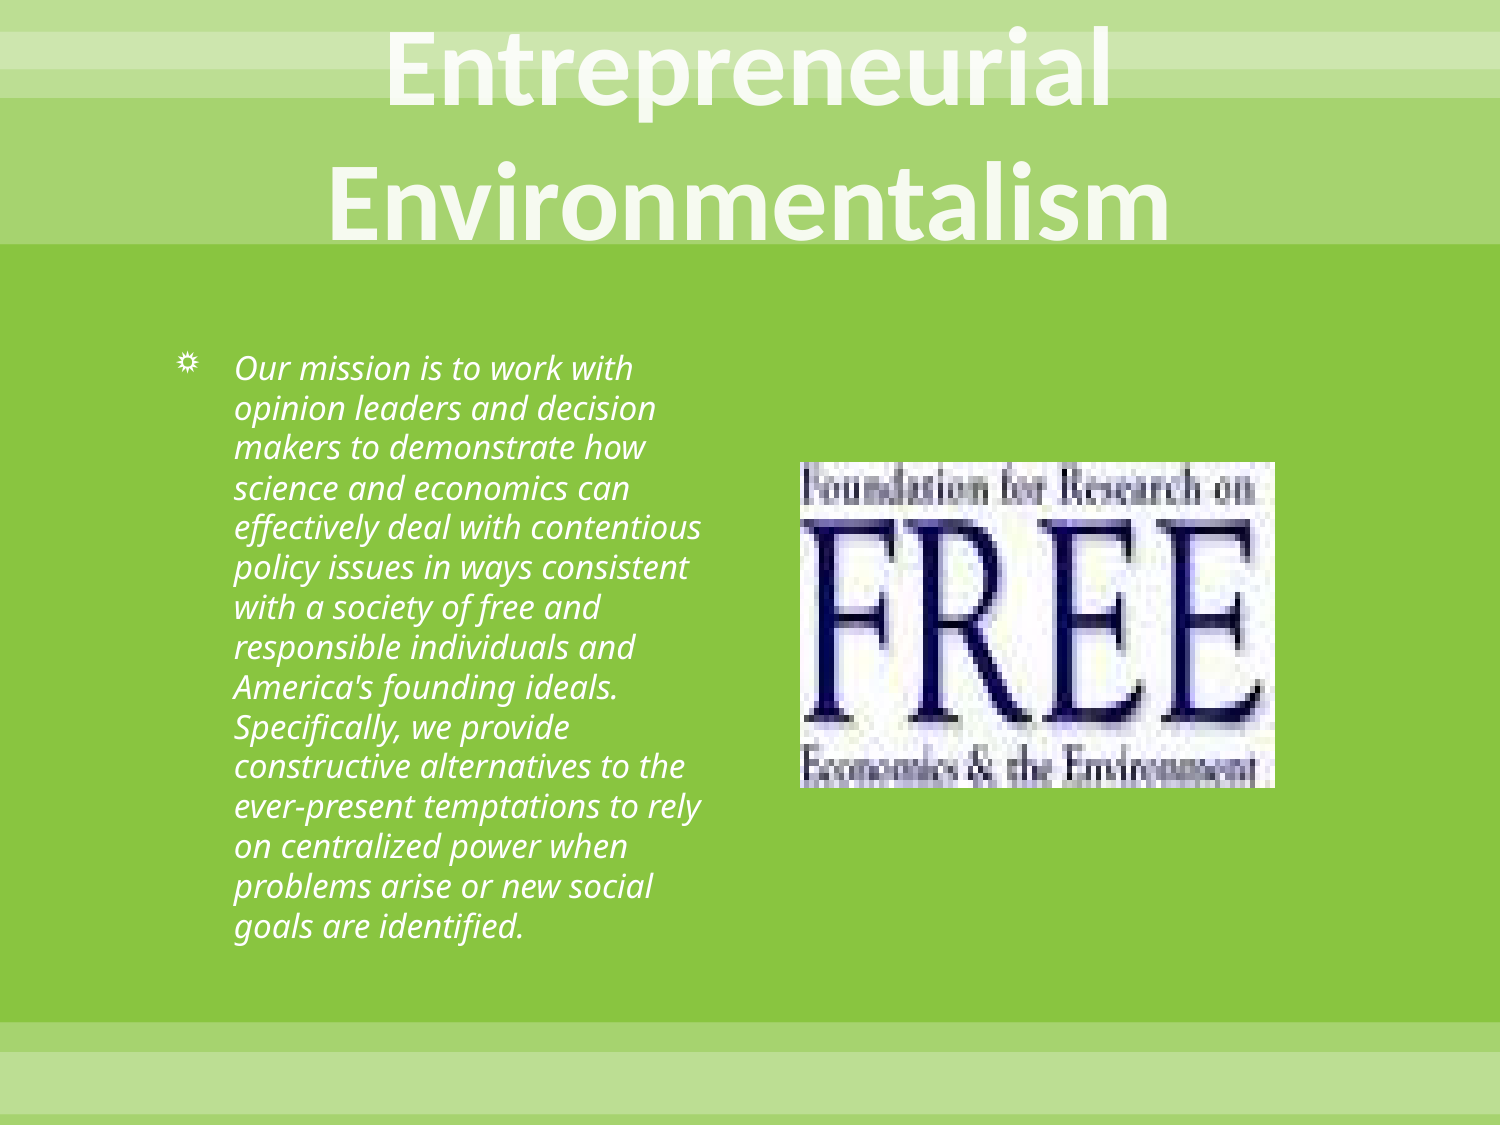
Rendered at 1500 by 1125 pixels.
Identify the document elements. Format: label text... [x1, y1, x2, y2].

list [798, 460, 1277, 790]
list Our mission is to work with opinion leaders and decision makers to demonstrate how science and economics can effectively deal with contentious policy issues in ways consistent with a society of free and responsible individuals and America's founding ideals. Specifically, we provide constructive alternatives to the ever-present temptations to rely on centralized power when problems arise or new social goals are identified. [158, 339, 721, 953]
title Entrepreneurial Environmentalism [110, 30, 1390, 271]
picture [0, 0, 1500, 1125]
